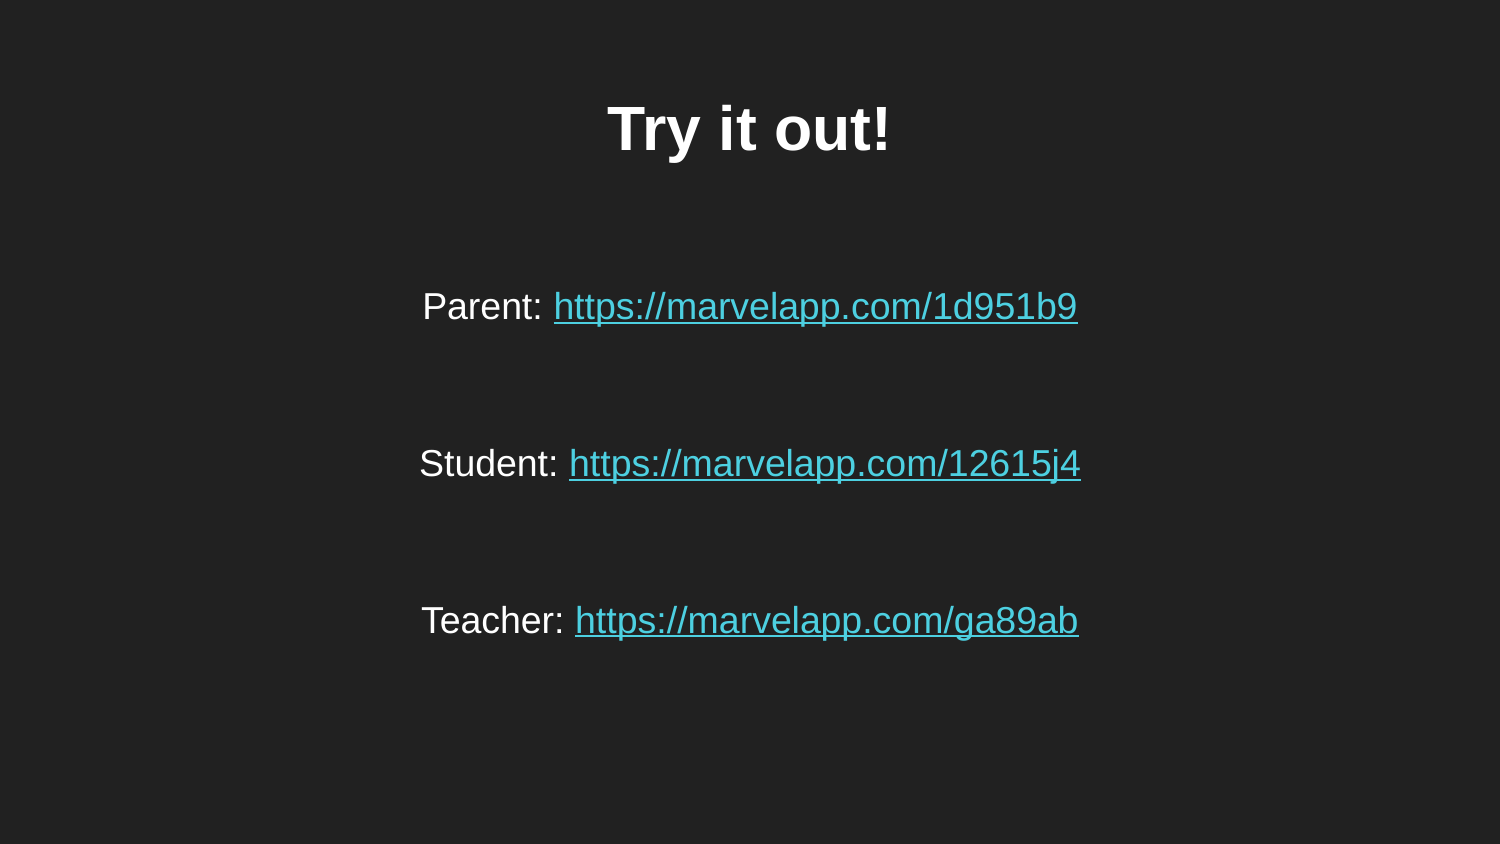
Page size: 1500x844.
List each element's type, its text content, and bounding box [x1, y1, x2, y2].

list Parent: https://marvelapp.com/1d951b9 Student: https://marvelapp.com/12615j4 Teacher: https://marvelapp.com/ga89ab [51, 189, 1449, 750]
title Try it out! [51, 72, 1449, 167]
